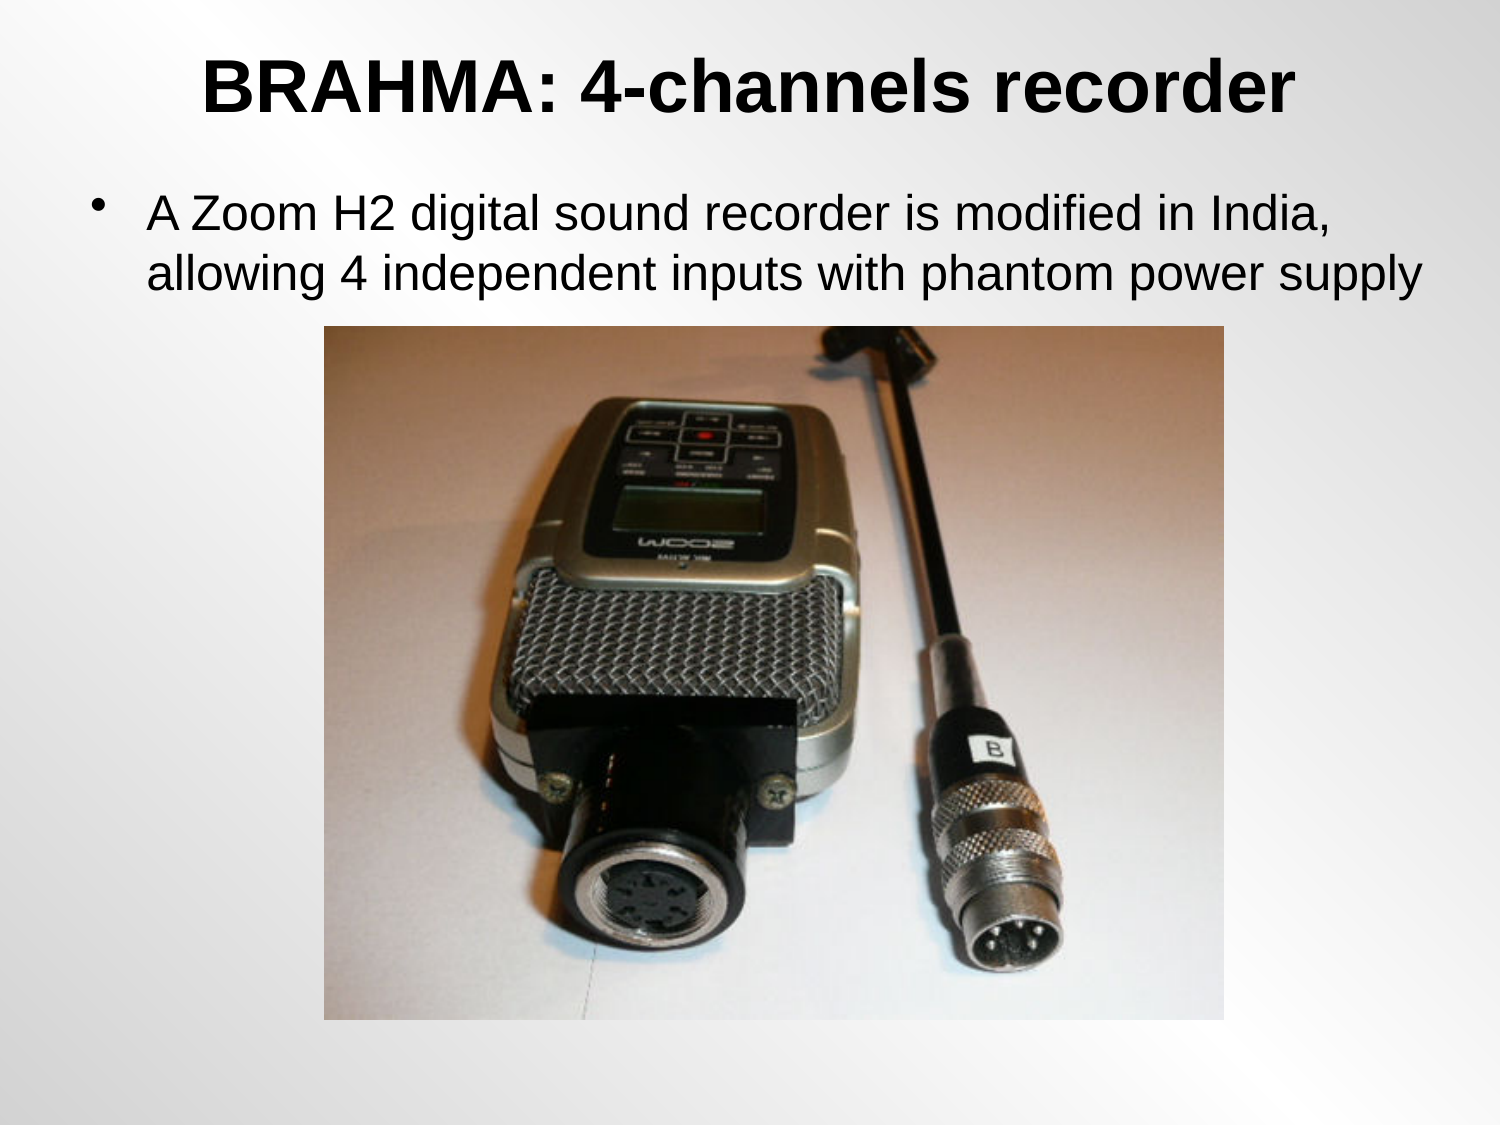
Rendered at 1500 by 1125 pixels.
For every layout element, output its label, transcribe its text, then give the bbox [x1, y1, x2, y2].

picture [324, 326, 1224, 1020]
title BRAHMA: 4-channels recorder [75, 7, 1425, 159]
list A Zoom H2 digital sound recorder is modified in India, allowing 4 independent inputs with phantom power supply [75, 172, 1459, 379]
